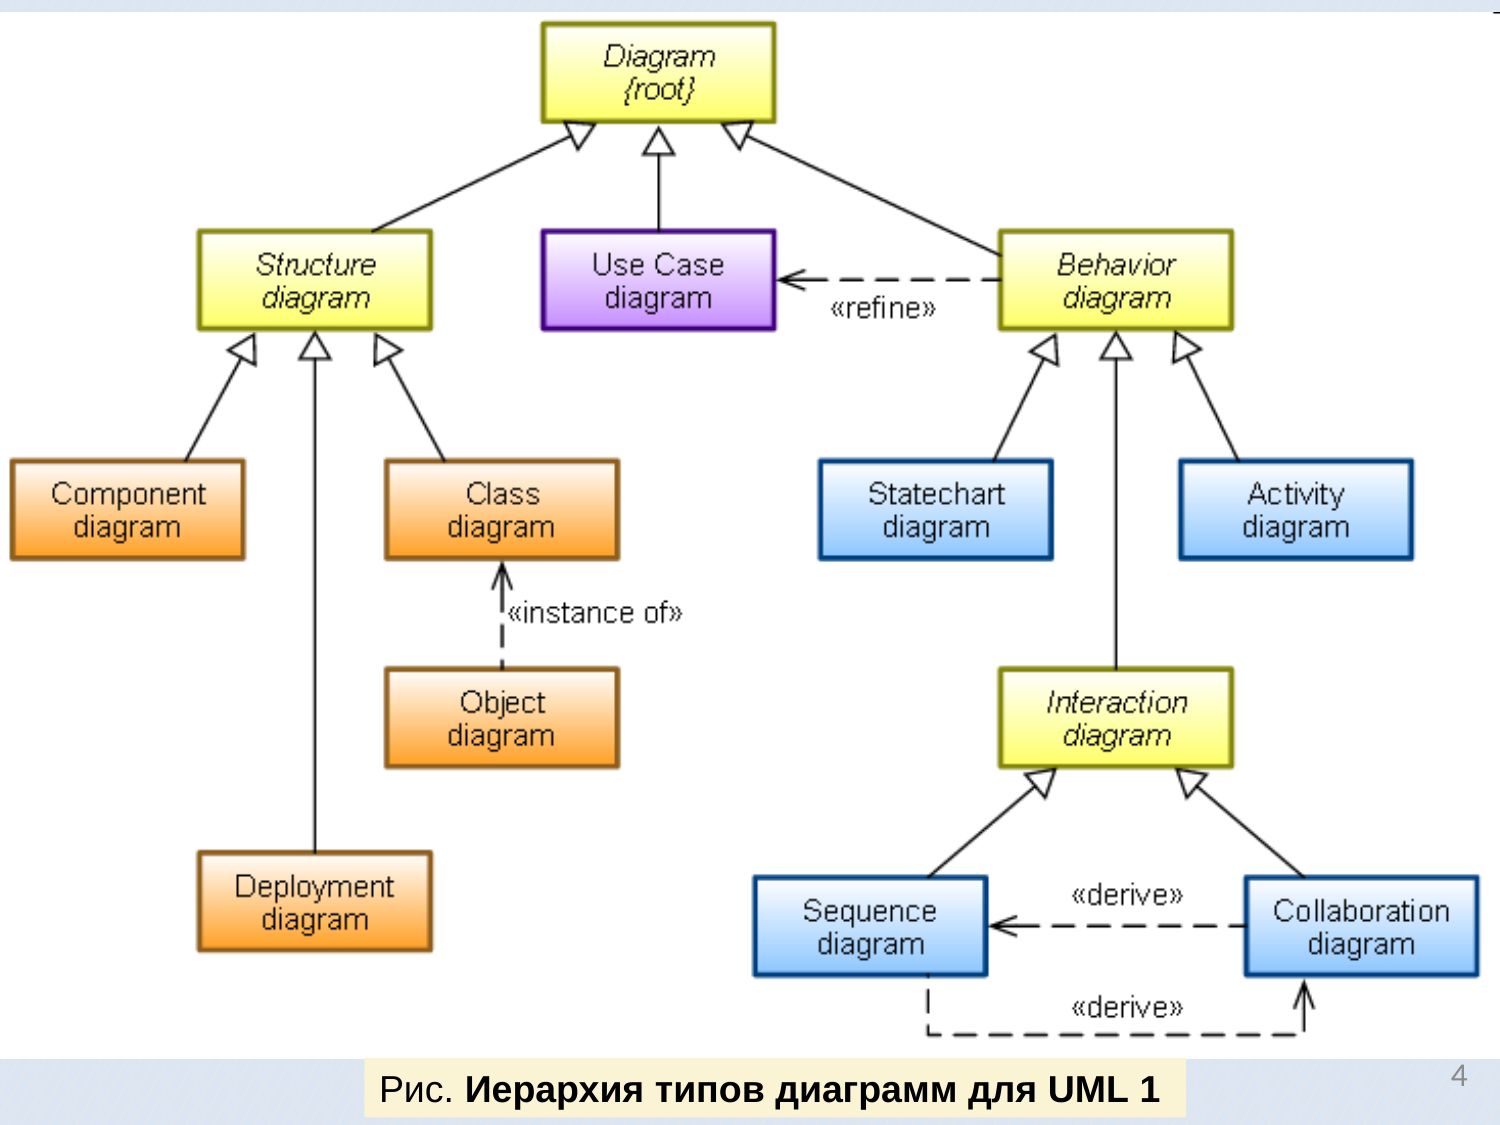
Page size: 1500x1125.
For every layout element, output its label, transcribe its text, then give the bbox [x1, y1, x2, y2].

picture [0, 11, 1500, 1059]
text_box Рис. Иерархия типов диаграмм для UML 1 [364, 1066, 1187, 1118]
text_box 4 [1132, 1066, 1483, 1103]
